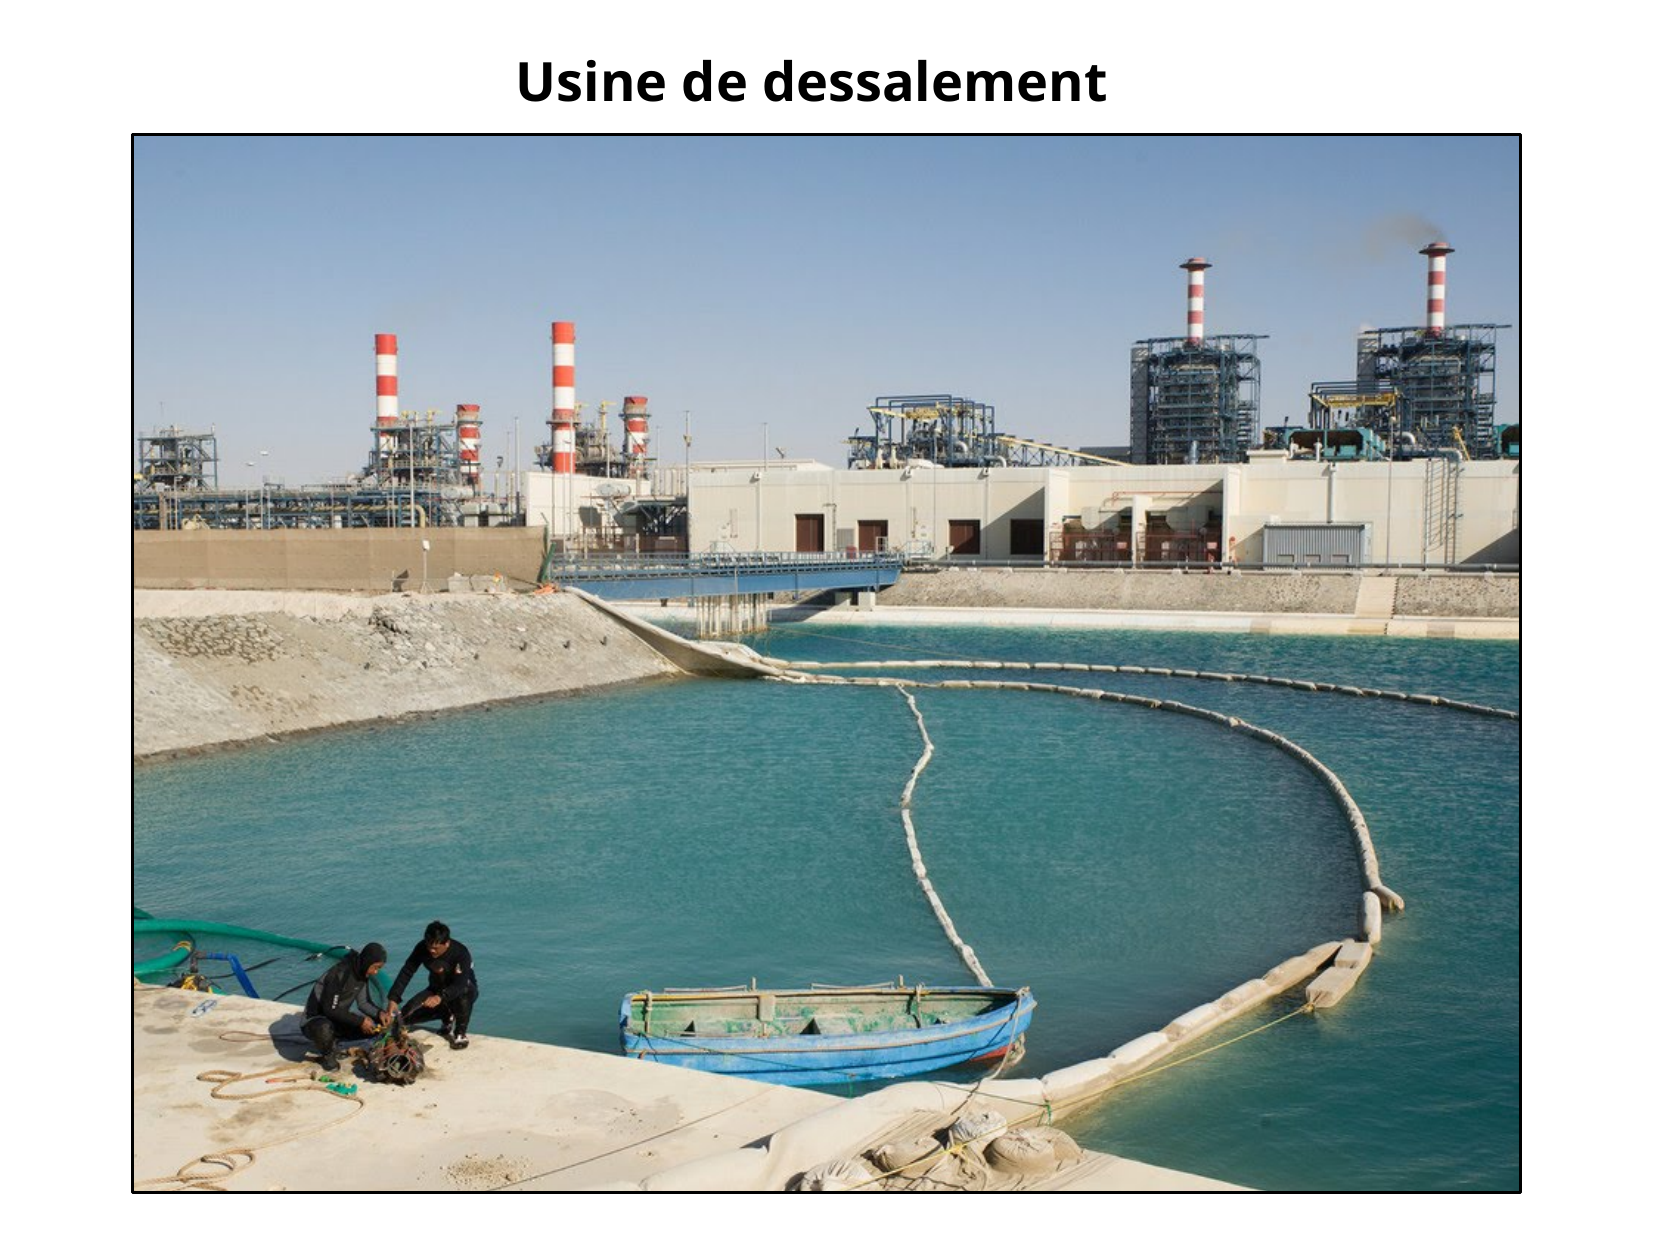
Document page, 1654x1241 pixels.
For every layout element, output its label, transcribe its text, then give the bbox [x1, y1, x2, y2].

picture [133, 135, 1520, 1192]
text_box Usine de dessalement [118, 29, 1506, 120]
